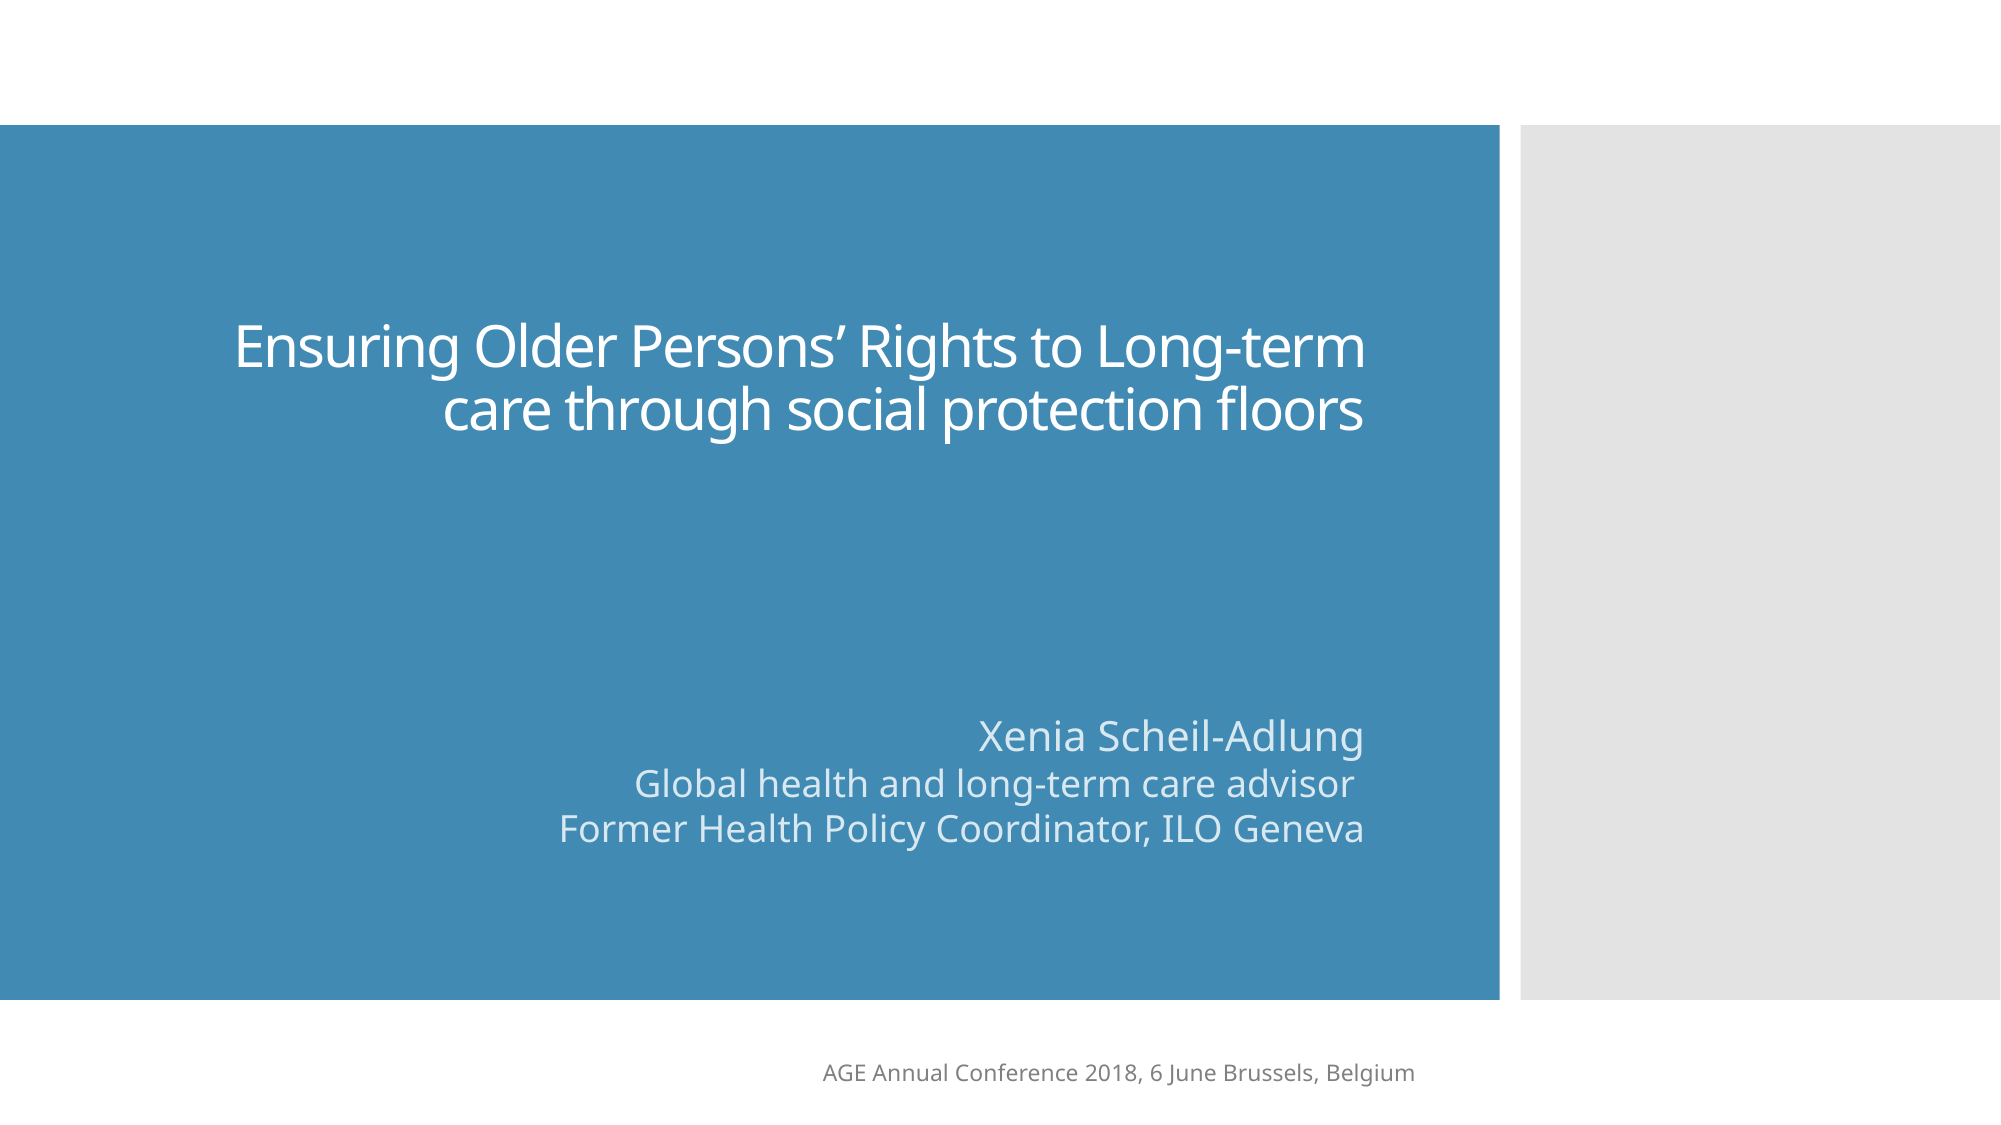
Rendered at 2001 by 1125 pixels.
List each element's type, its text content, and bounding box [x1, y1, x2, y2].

title Ensuring Older Persons’ Rights to Long-term care through social protection floors [180, 219, 1381, 521]
subtitle Xenia Scheil-Adlung Global health and long-term care advisor Former Health Policy Coordinator, ILO Geneva [180, 702, 1381, 917]
footer AGE Annual Conference 2018, 6 June Brussels, Belgium [634, 1042, 1605, 1103]
